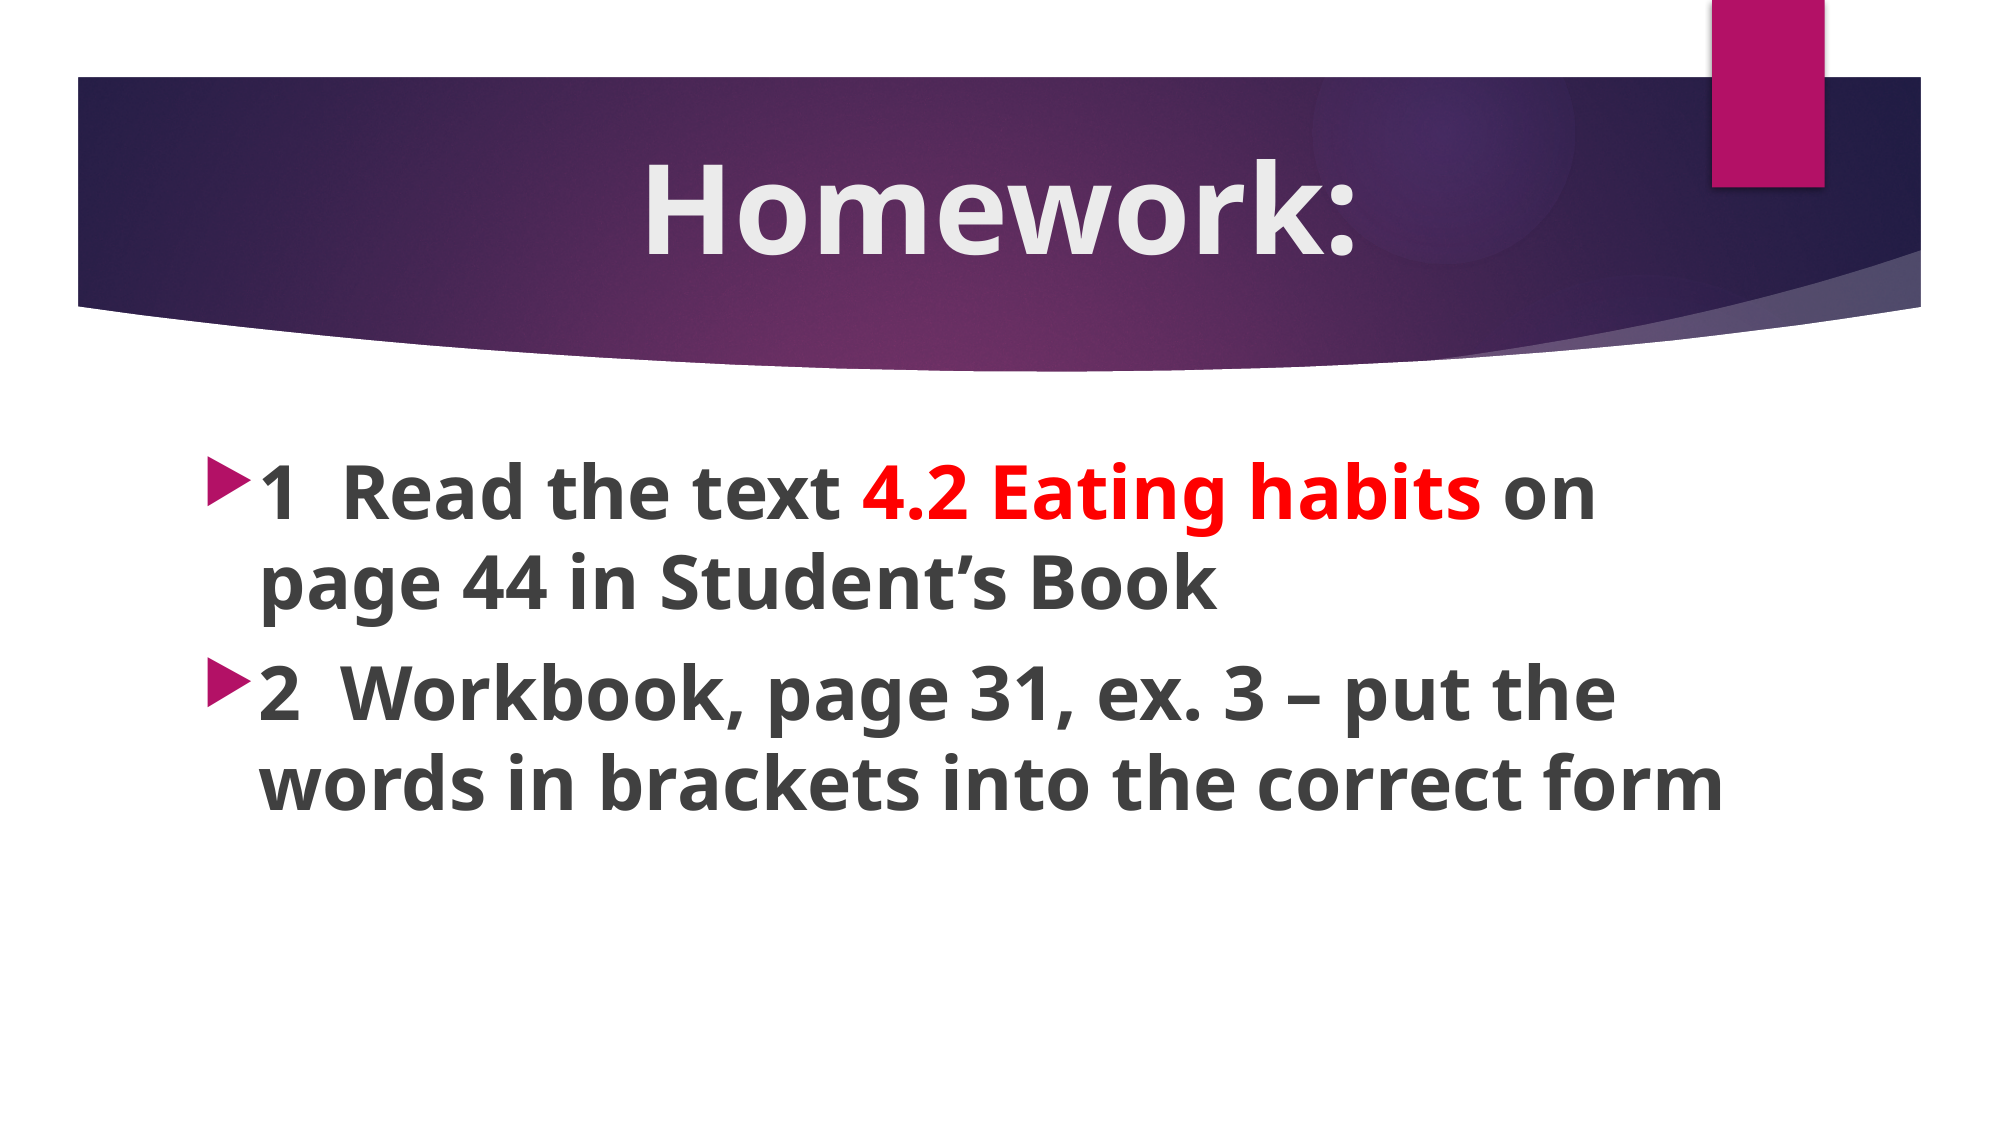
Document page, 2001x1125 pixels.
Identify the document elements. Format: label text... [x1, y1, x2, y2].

title Homework: [187, 101, 1813, 308]
list 1 Read the text 4.2 Eating habits on page 44 in Student’s Book 2 Workbook, page 31, ex. 3 – put the words in brackets into the correct form [187, 436, 1813, 950]
